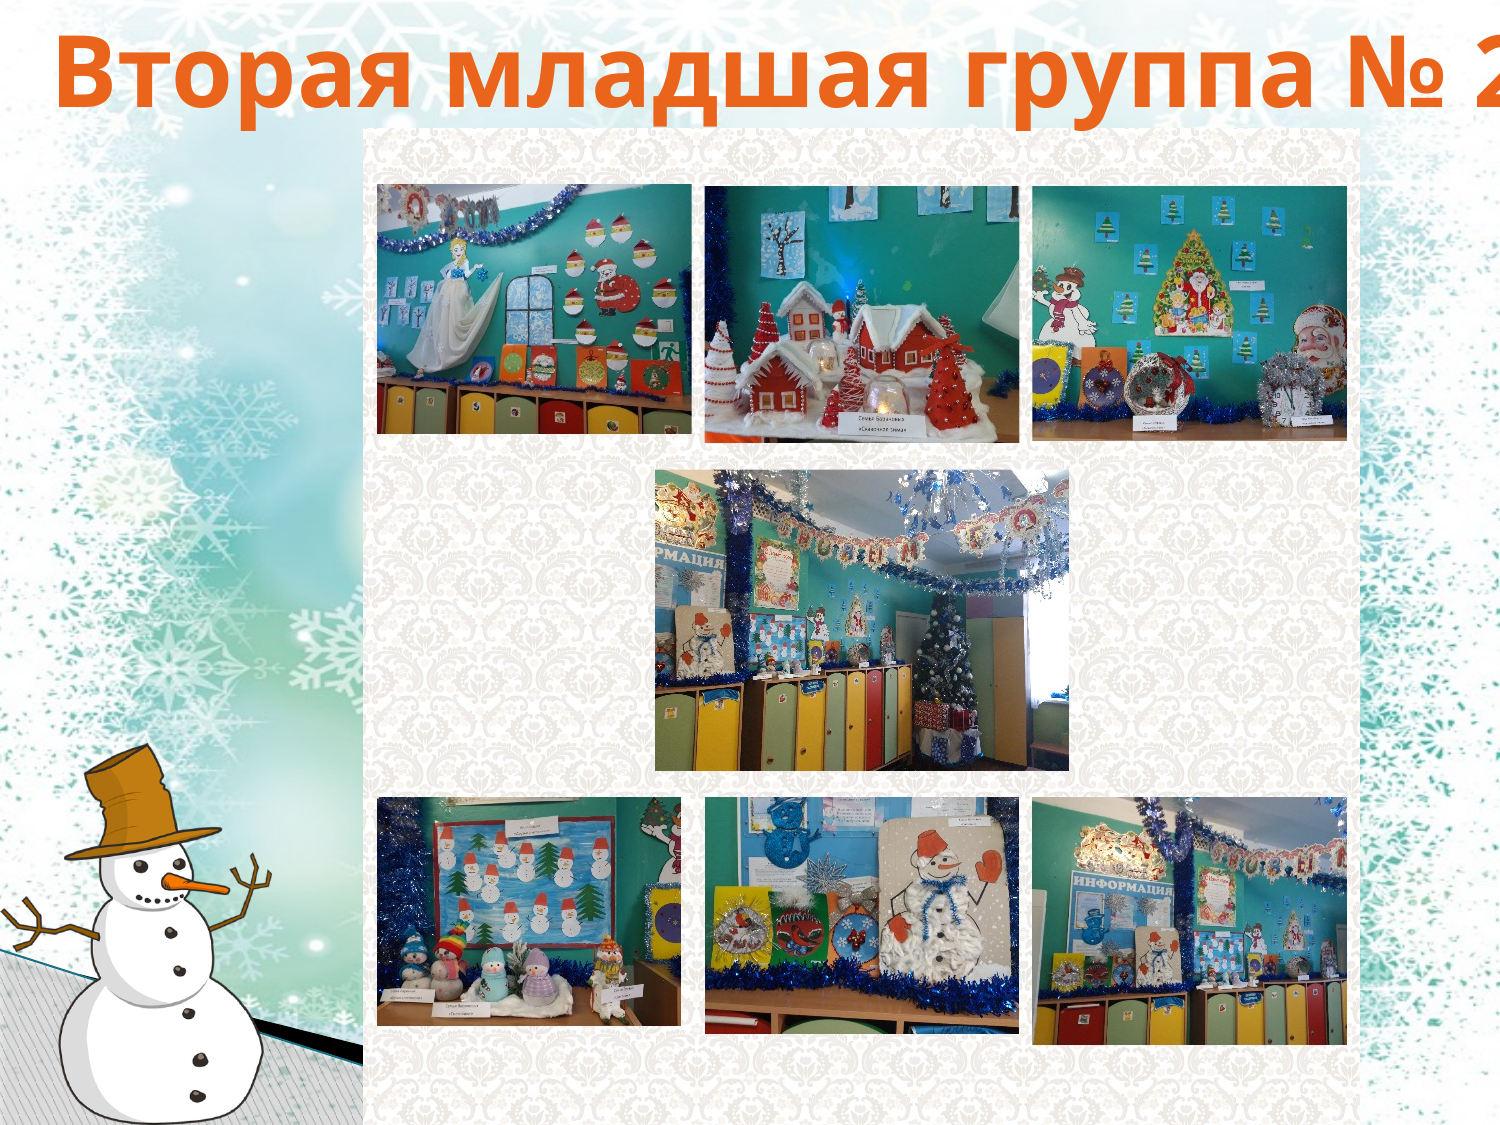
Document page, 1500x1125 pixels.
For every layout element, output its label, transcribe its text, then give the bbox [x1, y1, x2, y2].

picture [0, 0, 1500, 1125]
text_box Вторая младшая группа № 23 [35, 0, 1500, 135]
